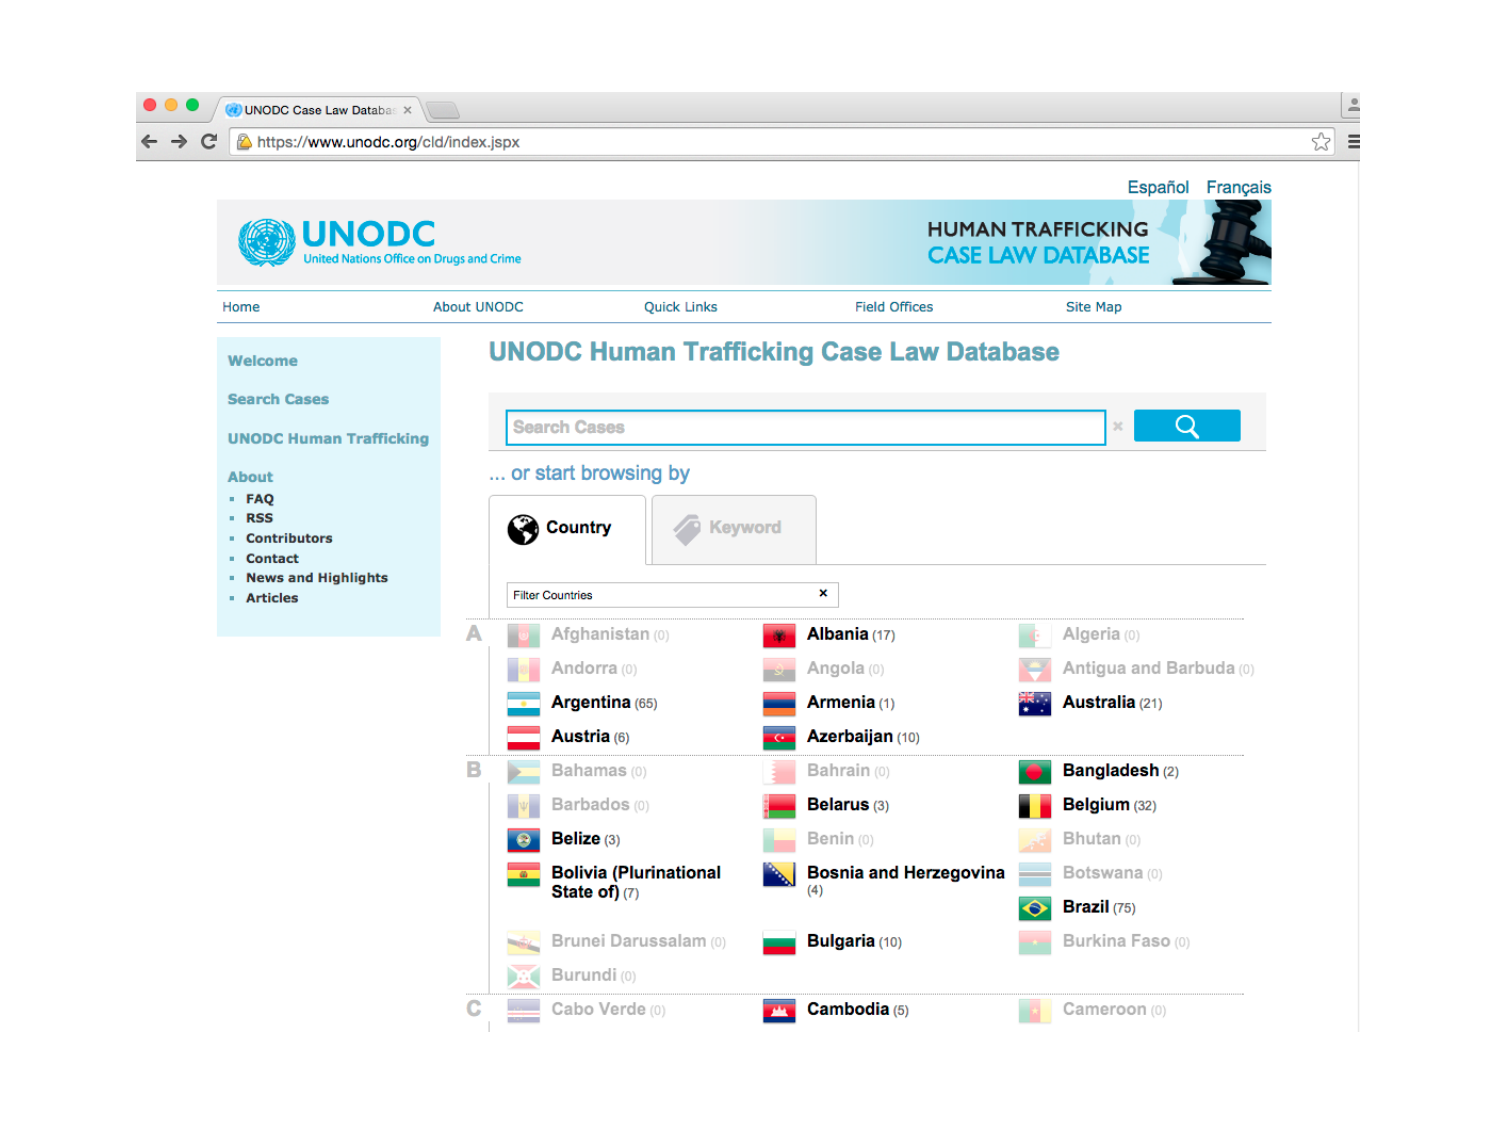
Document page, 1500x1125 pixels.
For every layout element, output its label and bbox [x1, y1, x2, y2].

picture [135, 92, 1360, 1033]
